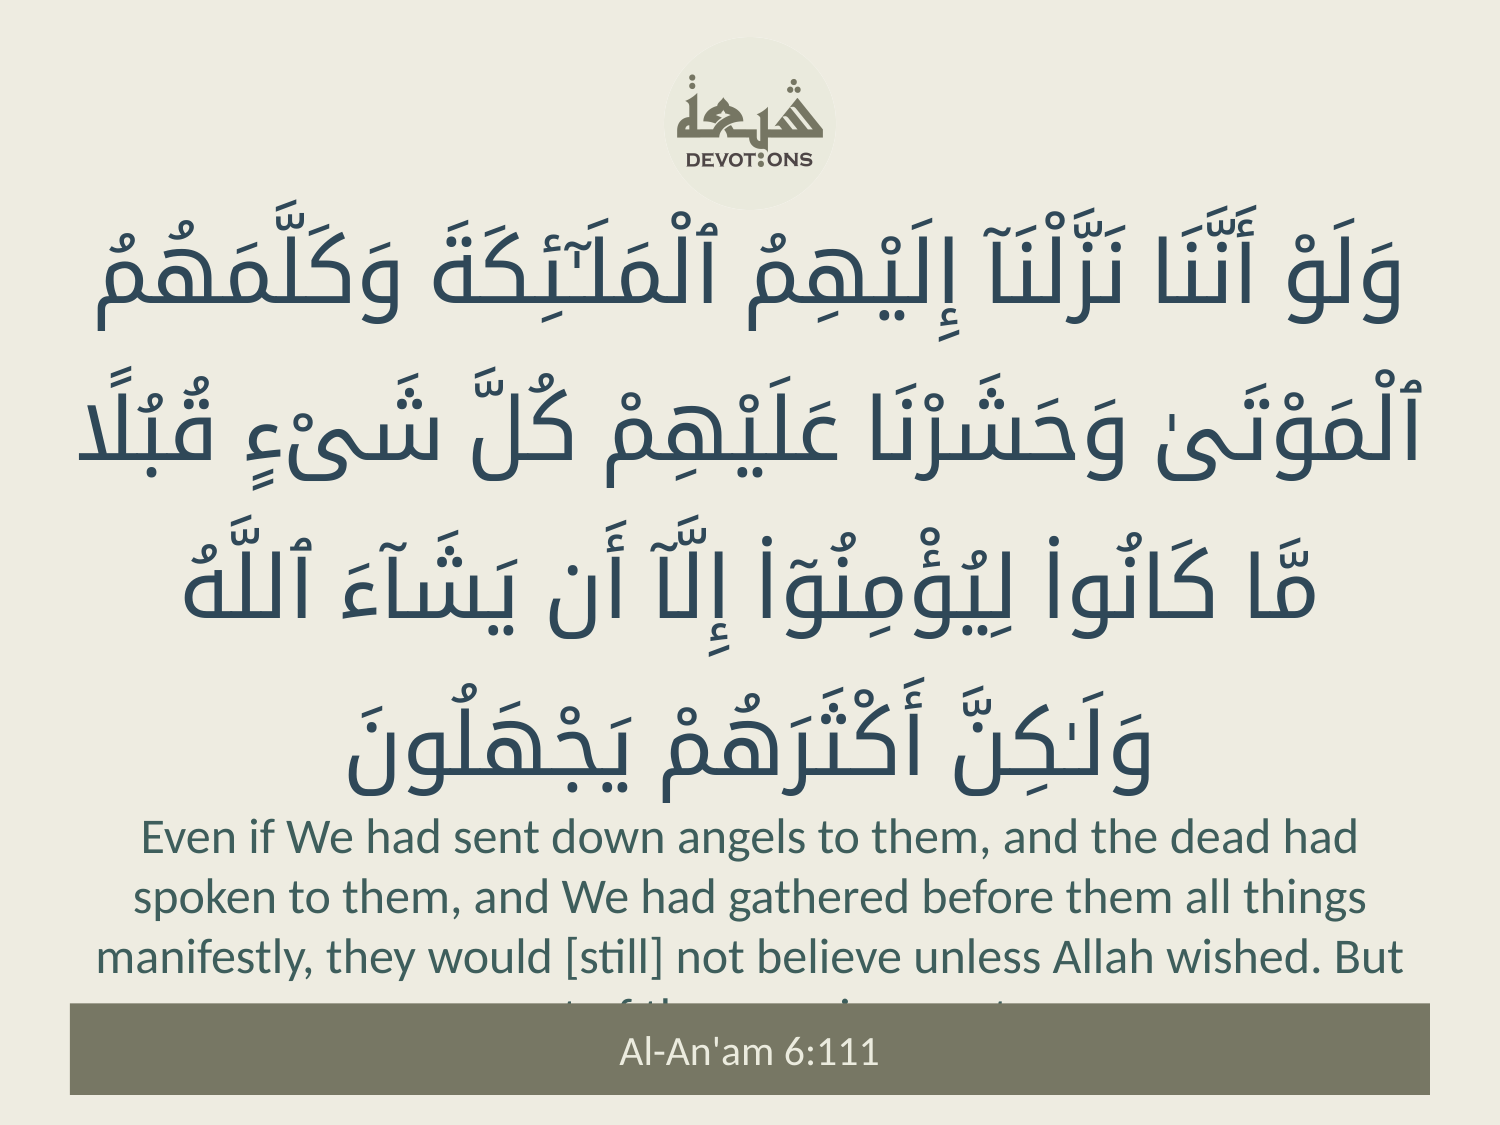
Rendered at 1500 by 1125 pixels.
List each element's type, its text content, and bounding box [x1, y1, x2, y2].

list Al-An'am 6:111 [69, 1003, 1430, 1095]
list وَلَوْ أَنَّنَا نَزَّلْنَآ إِلَيْهِمُ ٱلْمَلَـٰٓئِكَةَ وَكَلَّمَهُمُ ٱلْمَوْتَىٰ وَحَشَرْنَا عَلَيْهِمْ كُلَّ شَىْءٍ قُبُلًا مَّا كَانُوا۟ لِيُؤْمِنُوٓا۟ إِلَّآ أَن يَشَآءَ ٱللَّهُ وَلَـٰكِنَّ أَكْثَرَهُمْ يَجْهَلُونَ Even if We had sent down angels to them, and the dead had spoken to them, and We had gathered before them all things manifestly, they would [still] not believe unless Allah wished. But most of them are ignorant. [69, 203, 1430, 1003]
picture [656, 29, 844, 203]
